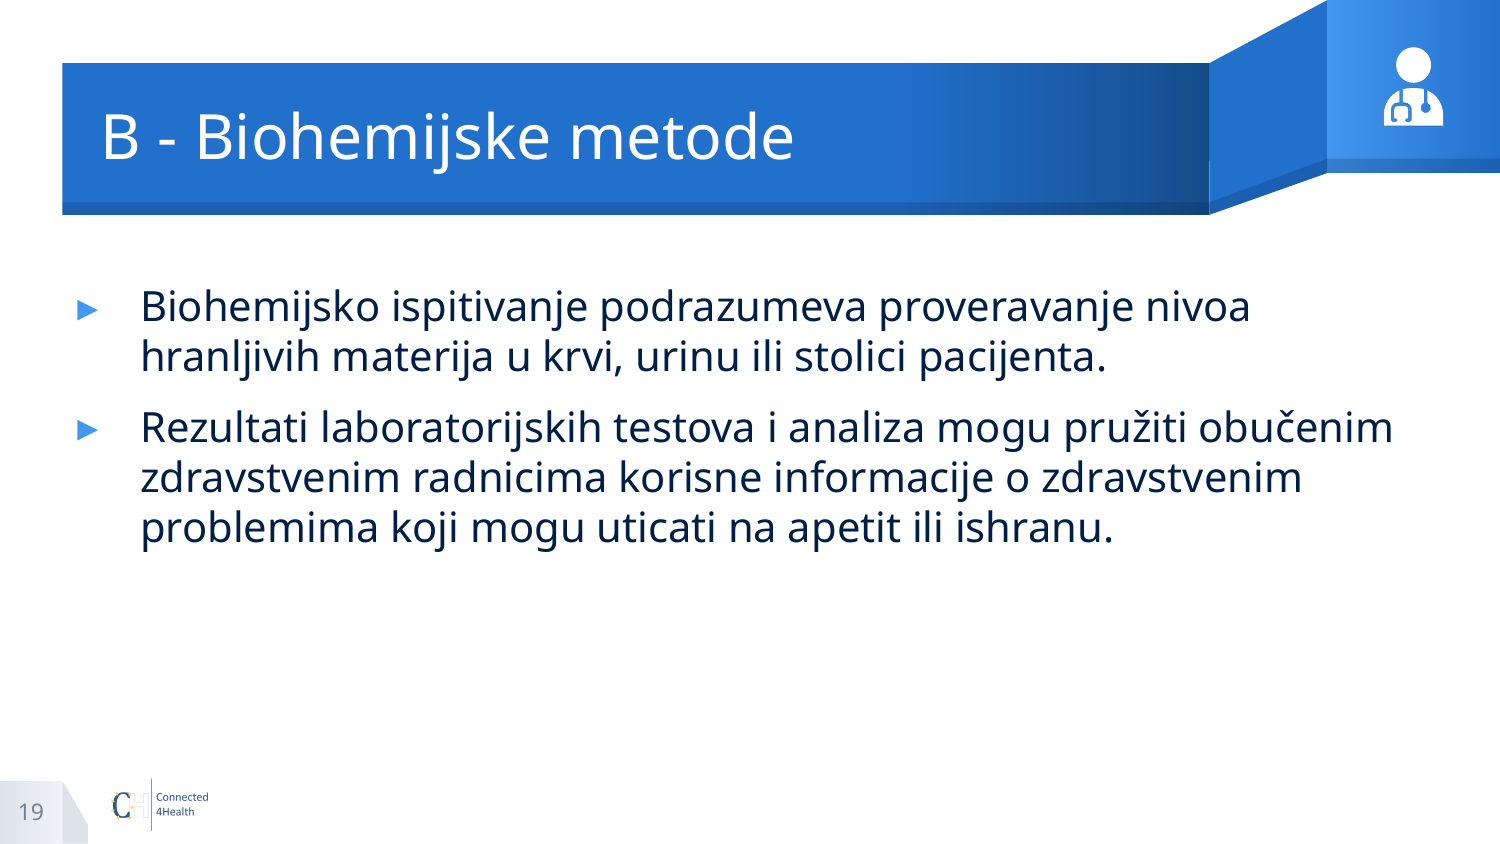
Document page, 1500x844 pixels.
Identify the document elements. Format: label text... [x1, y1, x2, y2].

list Biohemijsko ispitivanje podrazumeva proveravanje nivoa hranljivih materija u krvi, urinu ili stolici pacijenta. Rezultati laboratorijskih testova i analiza mogu pružiti obučenim zdravstvenim radnicima korisne informacije o zdravstvenim problemima koji mogu uticati na apetit ili ishranu. [64, 279, 1397, 588]
slide_number 19 [0, 781, 63, 844]
title B - Biohemijske metode [100, 64, 1329, 215]
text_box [1383, 47, 1444, 126]
picture [88, 769, 220, 844]
